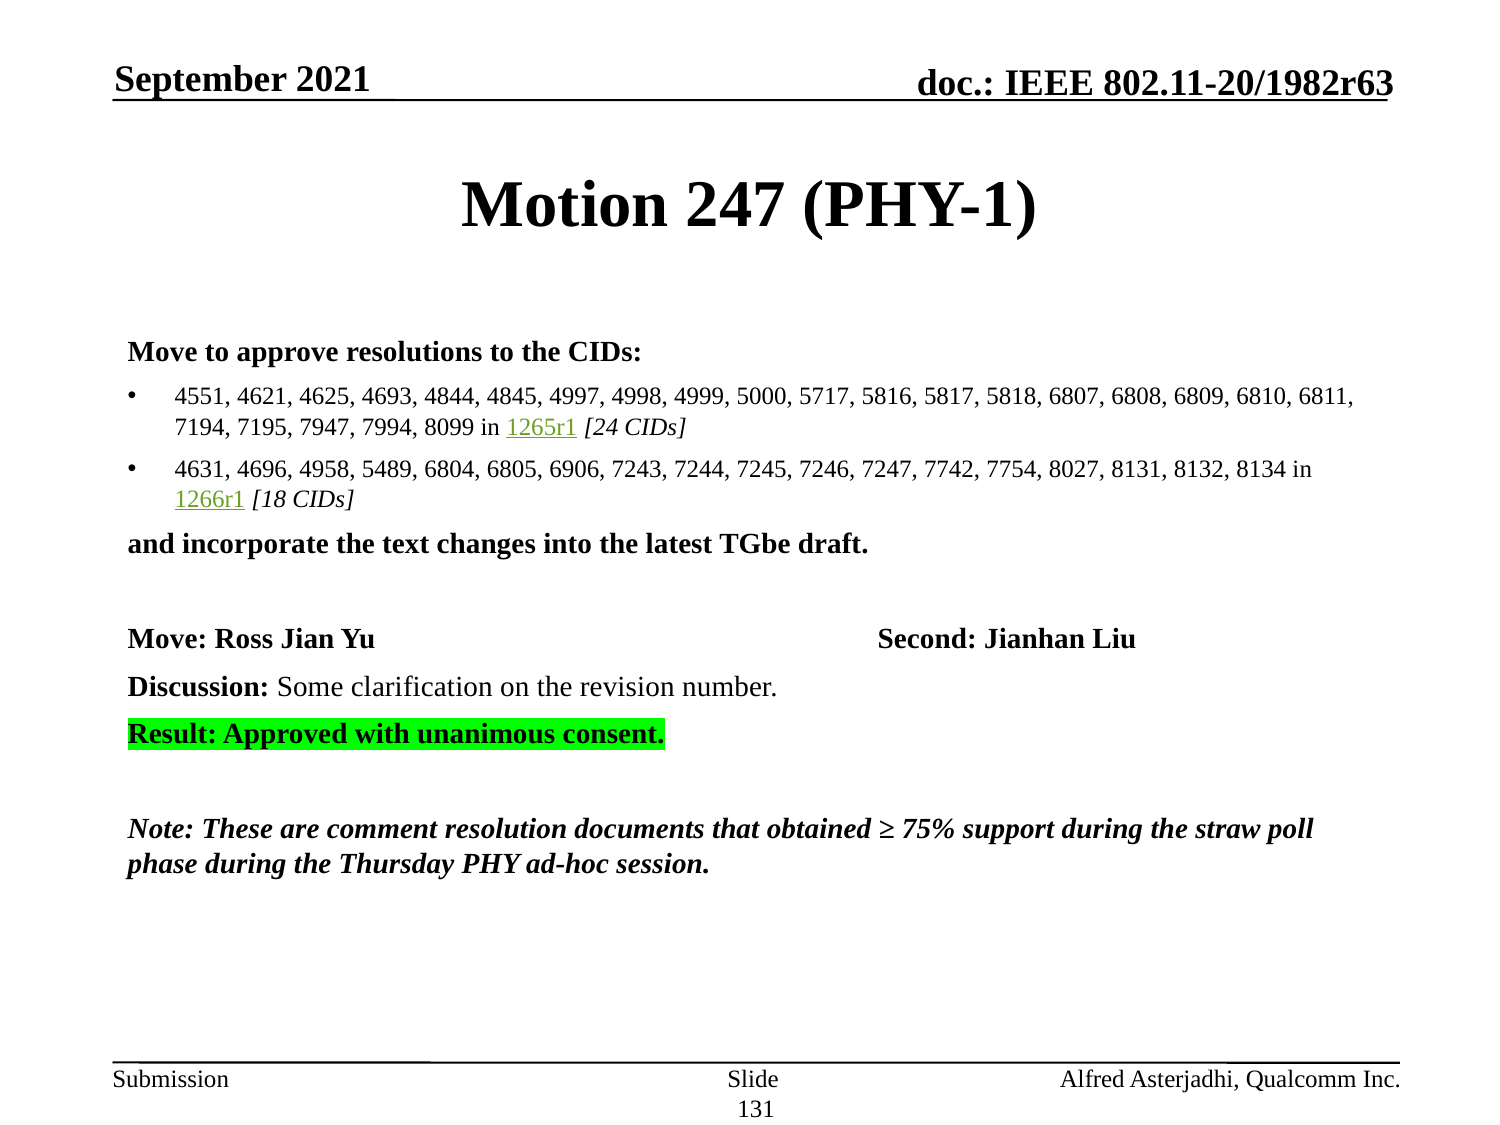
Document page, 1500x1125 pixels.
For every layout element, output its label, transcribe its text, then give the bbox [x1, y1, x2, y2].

title Motion 247 (PHY-1) [112, 112, 1388, 288]
list Move to approve resolutions to the CIDs: 4551, 4621, 4625, 4693, 4844, 4845, 4997, 4998, 4999, 5000, 5717, 5816, 5817, 5818, 6807, 6808, 6809, 6810, 6811, 7194, 7195, 7947, 7994, 8099 in 1265r1 [24 CIDs] 4631, 4696, 4958, 5489, 6804, 6805, 6906, 7243, 7244, 7245, 7246, 7247, 7742, 7754, 8027, 8131, 8132, 8134 in 1266r1 [18 CIDs] and incorporate the text changes into the latest TGbe draft. Move: Ross Jian Yu Second: Jianhan Liu Discussion: Some clarification on the revision number. Result: Approved with unanimous consent. Note: These are comment resolution documents that obtained ≥ 75% support during the straw poll phase during the Thursday PHY ad-hoc session. [112, 324, 1388, 1063]
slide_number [114, 54, 423, 100]
footer Alfred Asterjadhi, Qualcomm Inc. [878, 1061, 1402, 1093]
slide_number Slide 131 [712, 1061, 800, 1123]
